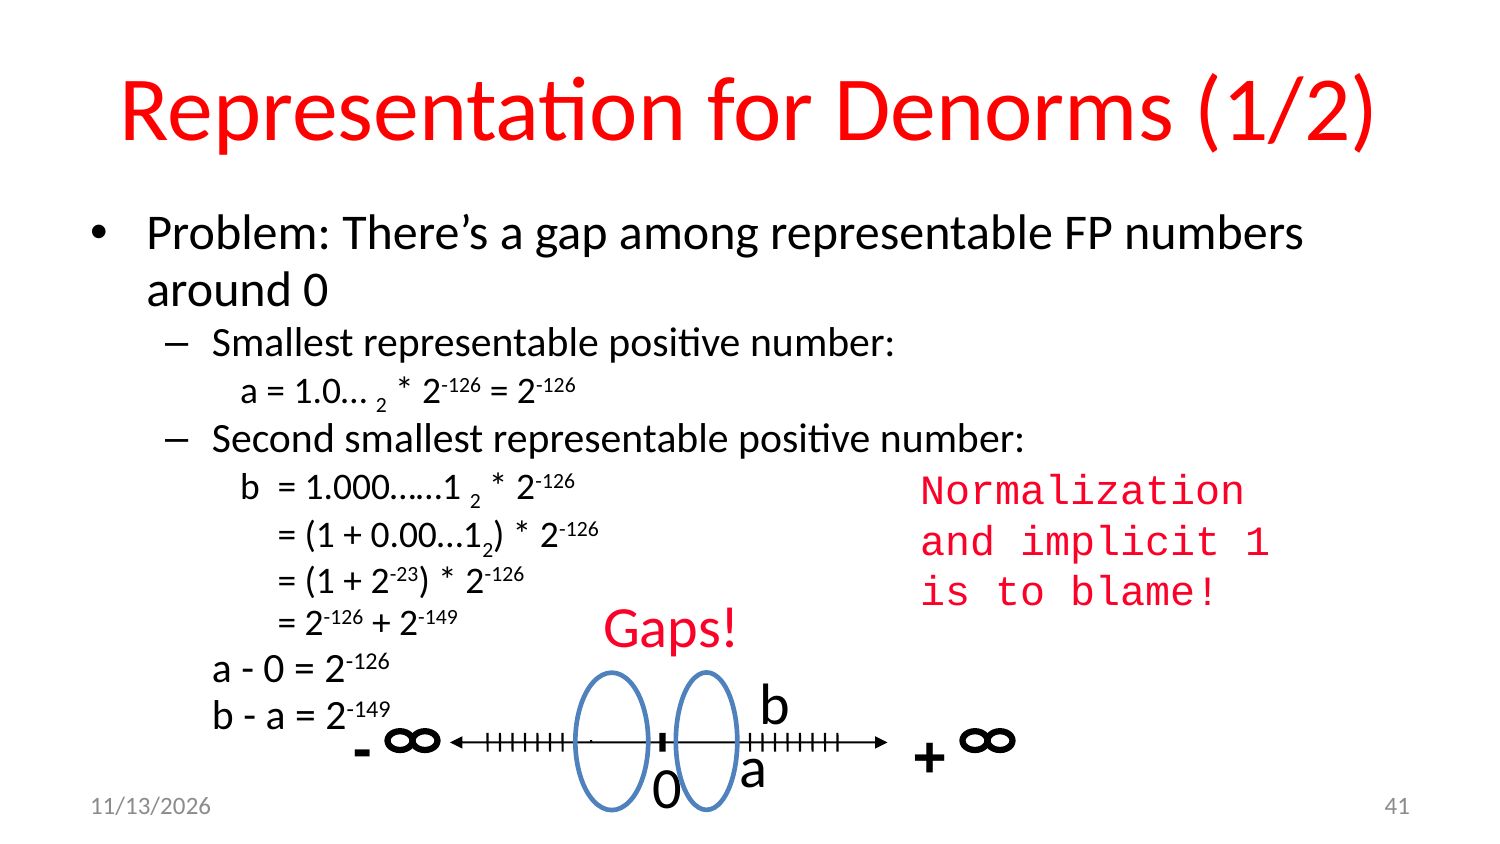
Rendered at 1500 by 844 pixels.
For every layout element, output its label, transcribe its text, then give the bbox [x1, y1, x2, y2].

text_box 10/24/17 [75, 782, 332, 827]
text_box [756, 658, 806, 701]
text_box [337, 702, 1013, 829]
text_box Normalization and implicit 1 is to blame! [905, 455, 1356, 621]
title Representation for Denorms (1/2) [75, 33, 1425, 175]
list Problem: There’s a gap among representable FP numbers around 0 Smallest representable positive number: a = 1.0… 2 * 2-126 = 2-126 Second smallest representable positive number: b = 1.000……1 2 * 2-126 = (1 + 0.00…12) * 2-126 = (1 + 2-23) * 2-126 = 2-126 + 2-149 a - 0 = 2-126 b - a = 2-149 [75, 196, 1425, 724]
text_box 41 [1074, 782, 1425, 827]
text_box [428, 595, 752, 811]
